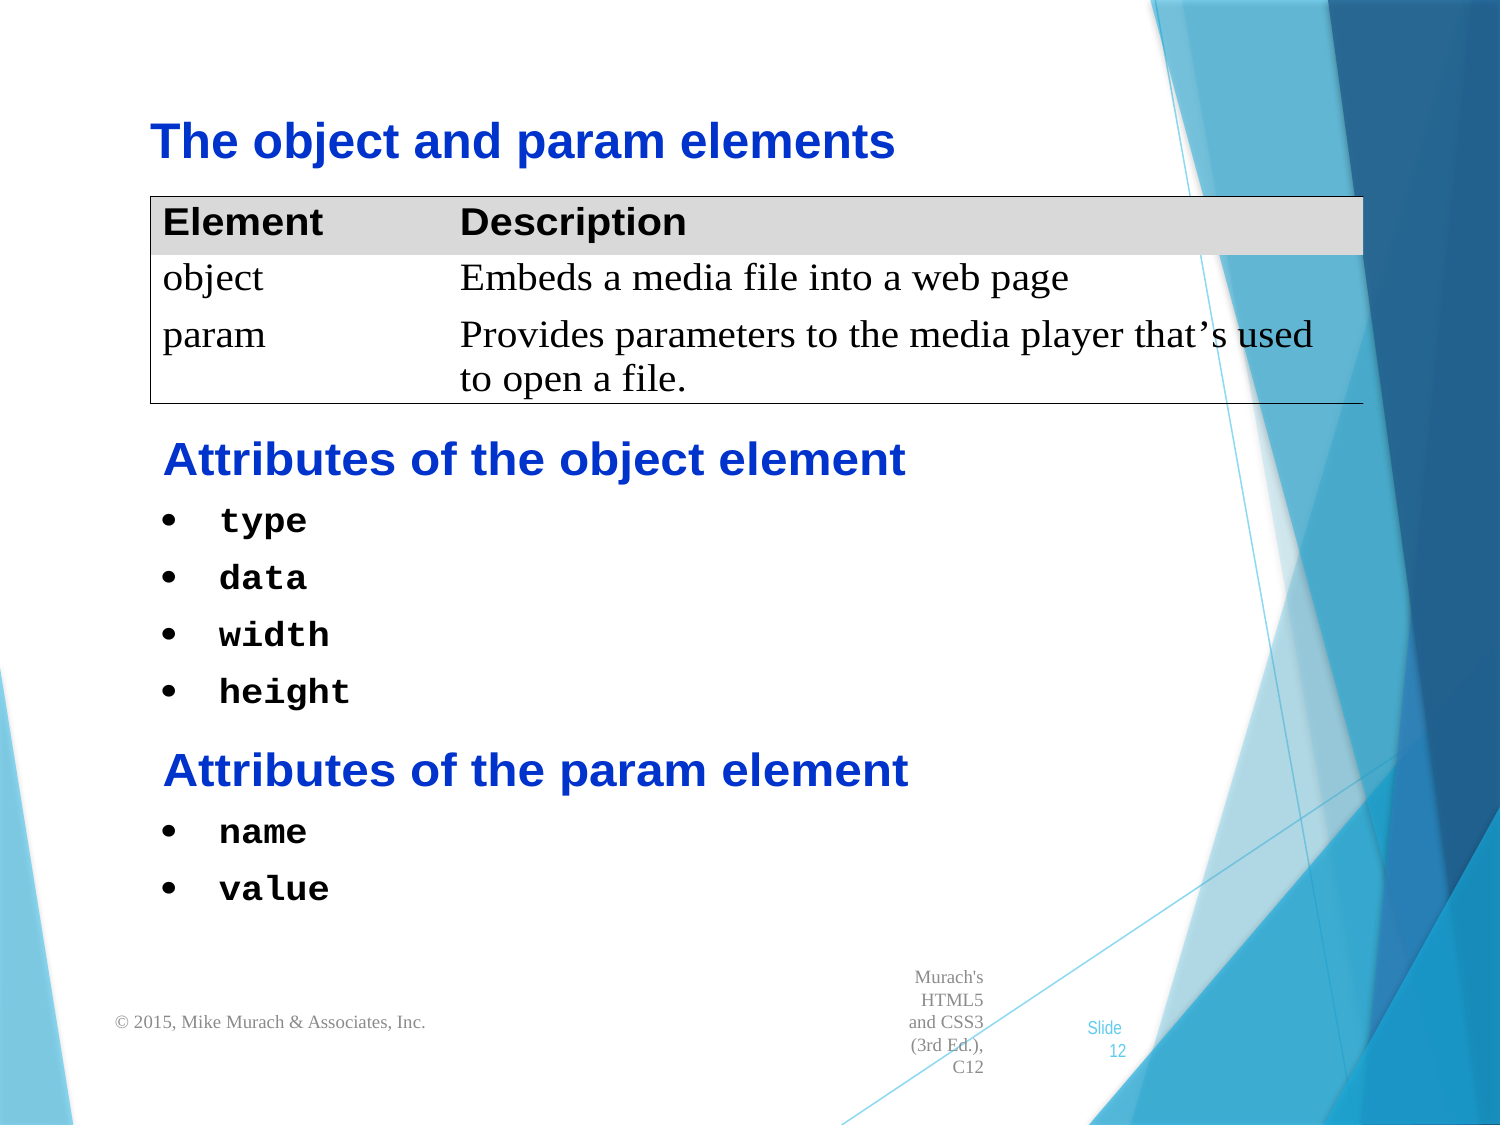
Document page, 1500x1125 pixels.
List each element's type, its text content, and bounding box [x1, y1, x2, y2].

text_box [149, 184, 1364, 924]
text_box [149, 111, 1349, 171]
slide_number Slide 12 [1057, 991, 1142, 1051]
slide_number Murach's HTML5 and CSS3 (3rd Ed.), C12 [886, 991, 999, 1051]
footer © 2015, Mike Murach & Associates, Inc. [99, 991, 859, 1051]
